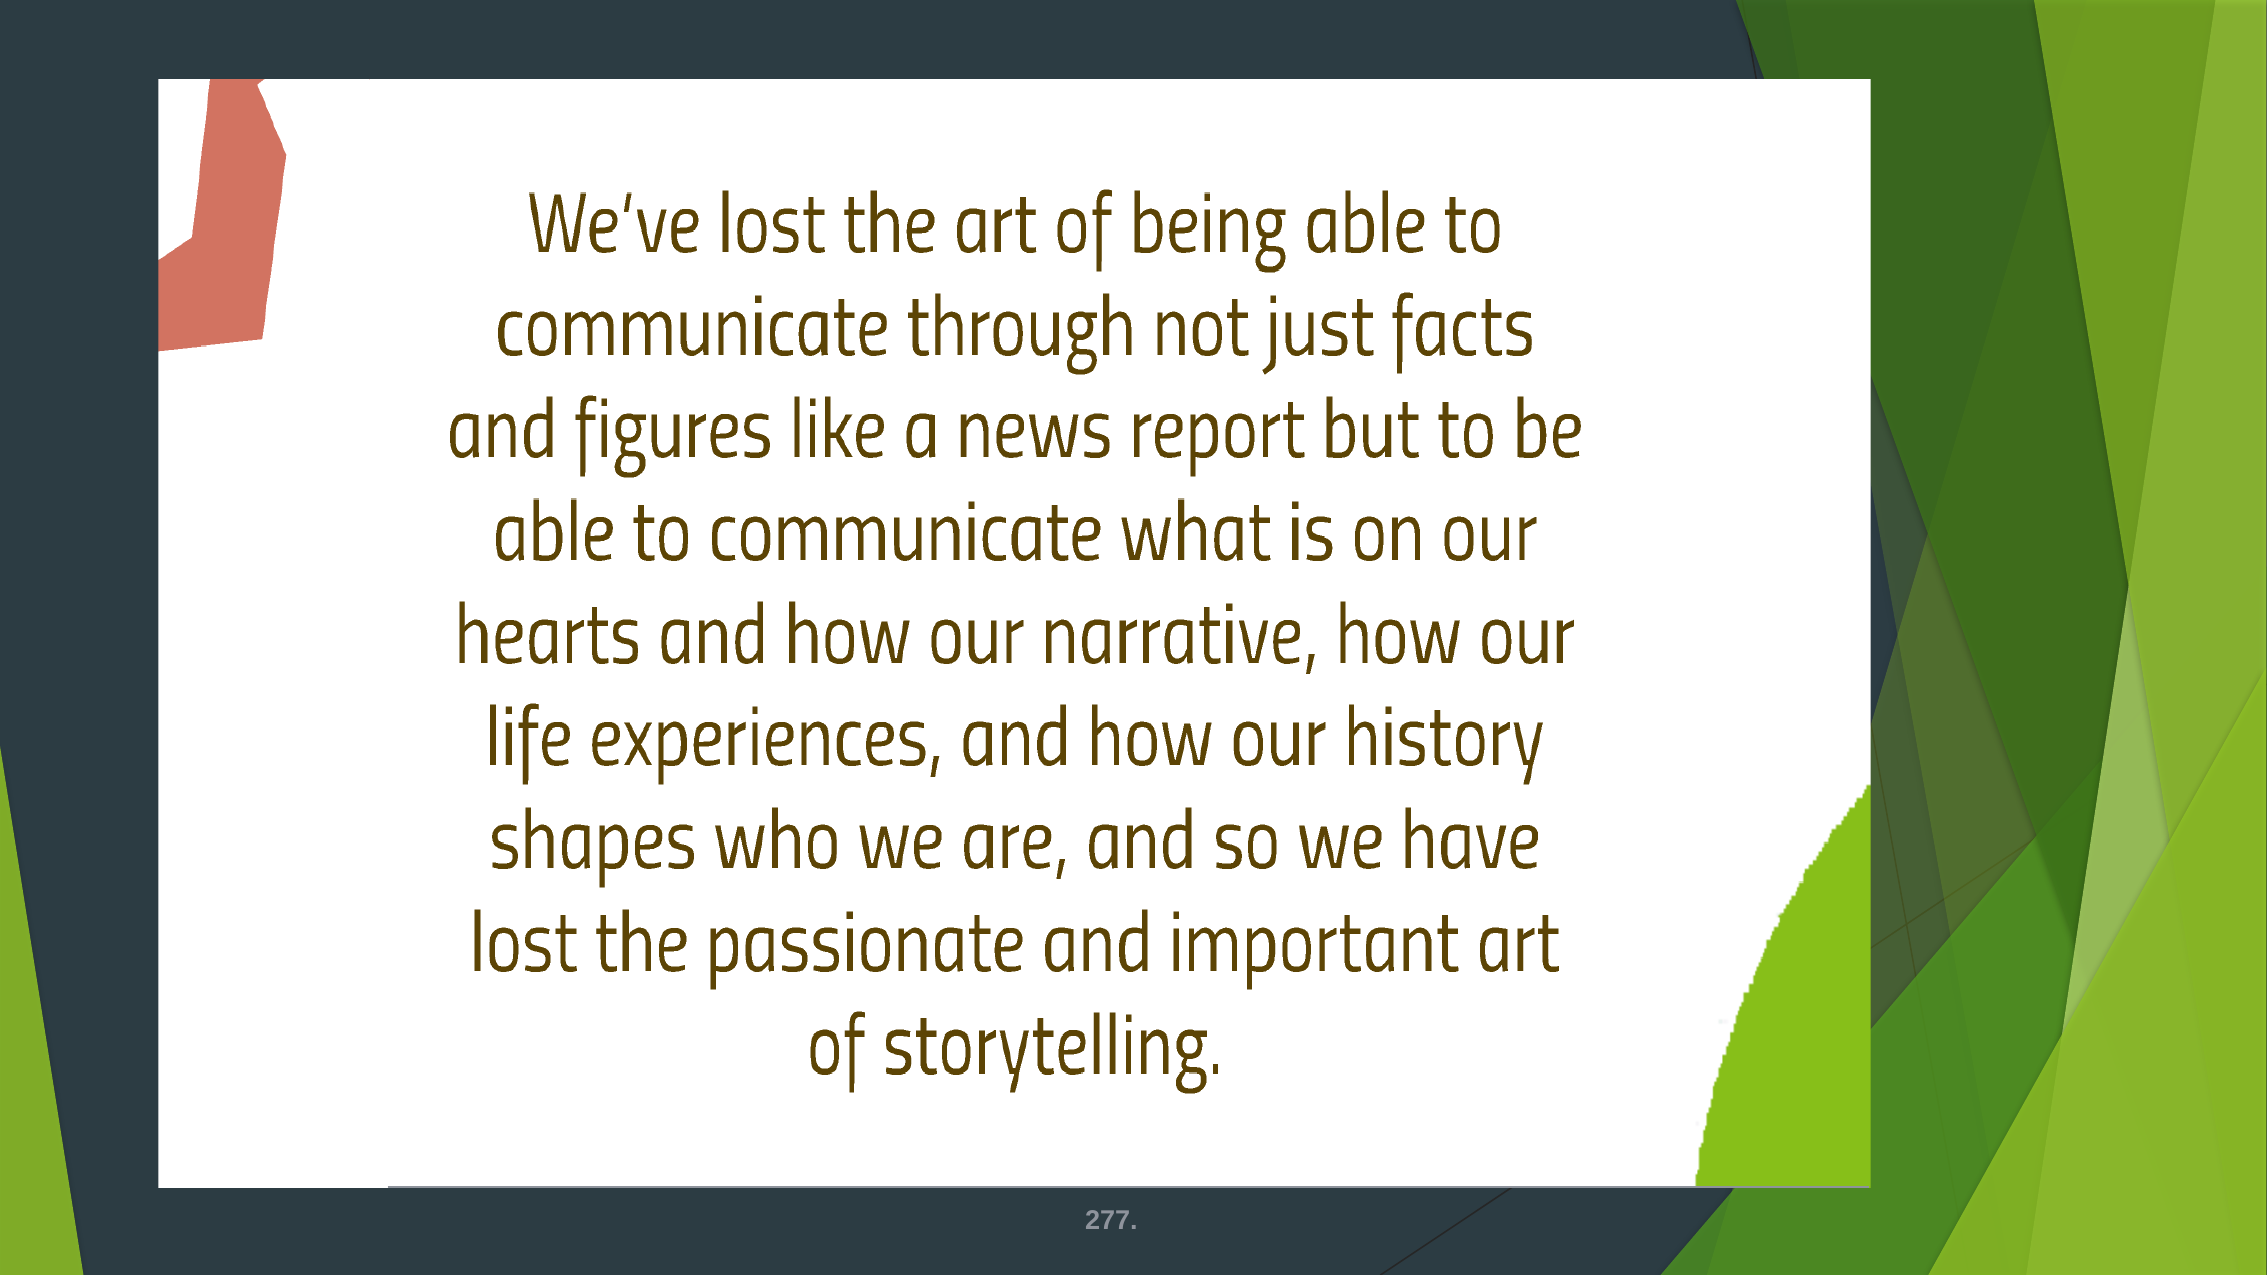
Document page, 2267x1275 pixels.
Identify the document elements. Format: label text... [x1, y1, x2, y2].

text_box [158, 79, 1871, 1188]
text_box 277. [1082, 1203, 1144, 1235]
